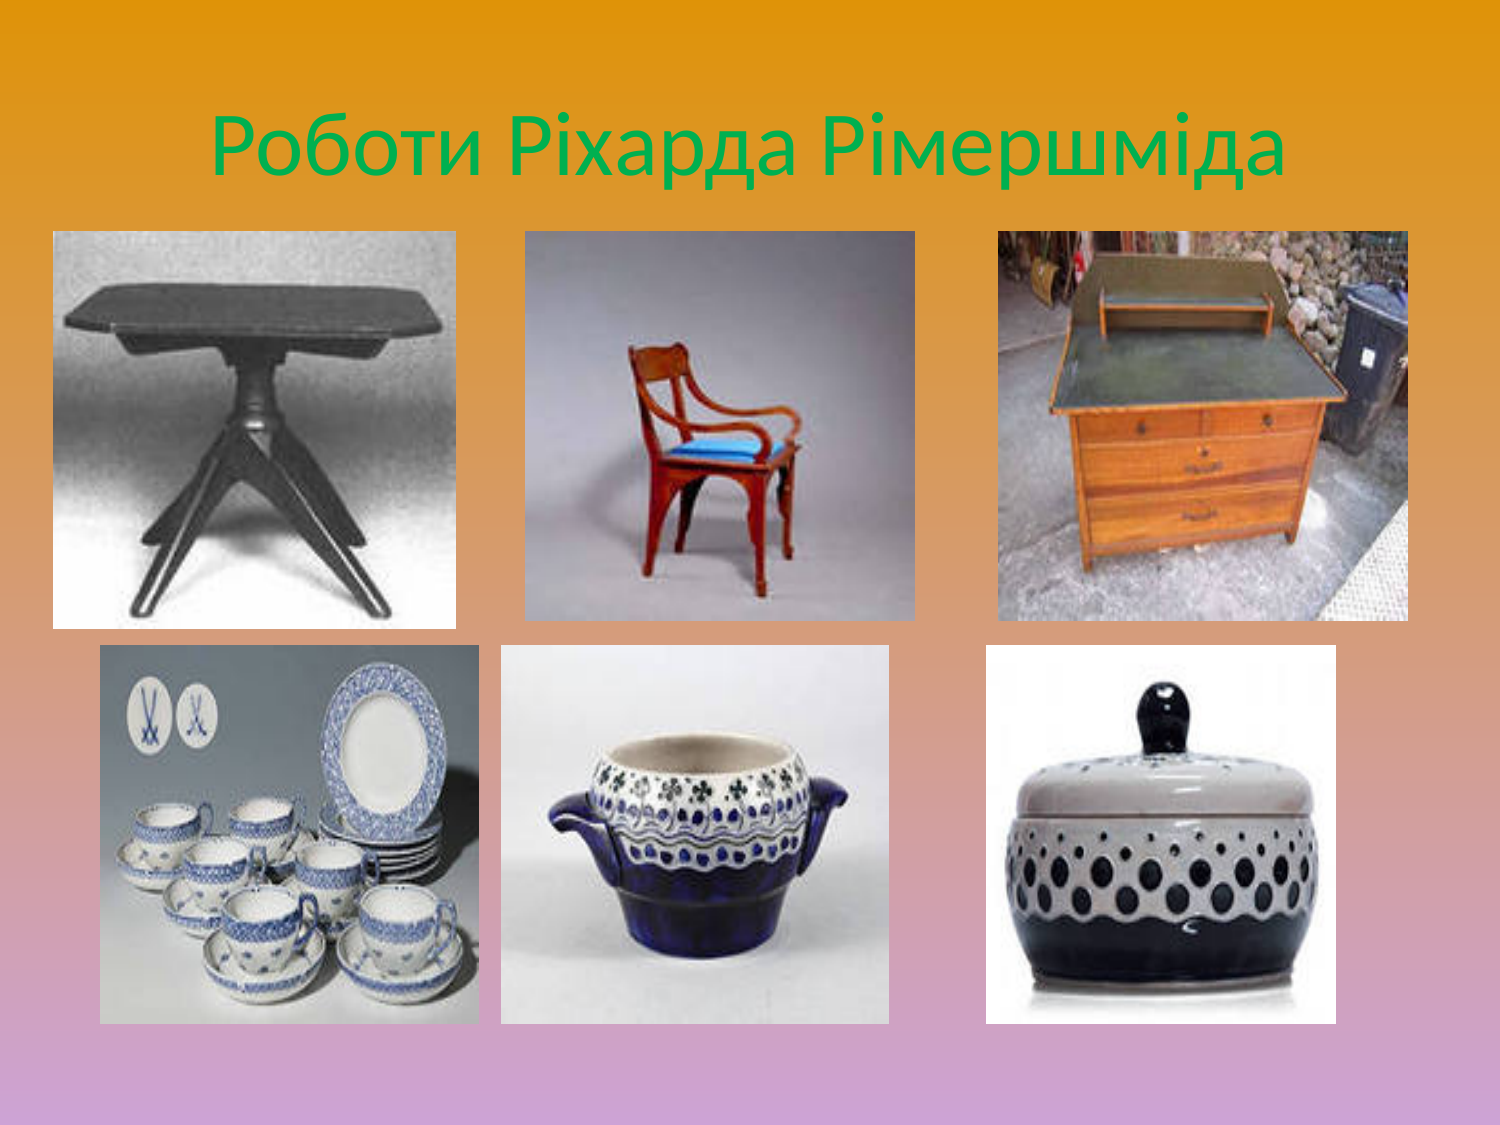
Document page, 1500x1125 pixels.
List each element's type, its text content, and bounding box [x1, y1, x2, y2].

picture [501, 644, 889, 1024]
picture [525, 231, 915, 621]
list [52, 231, 456, 629]
picture [100, 644, 479, 1024]
picture [985, 644, 1337, 1024]
title Роботи Ріхарда Рімершміда [75, 45, 1425, 233]
picture [997, 231, 1408, 621]
